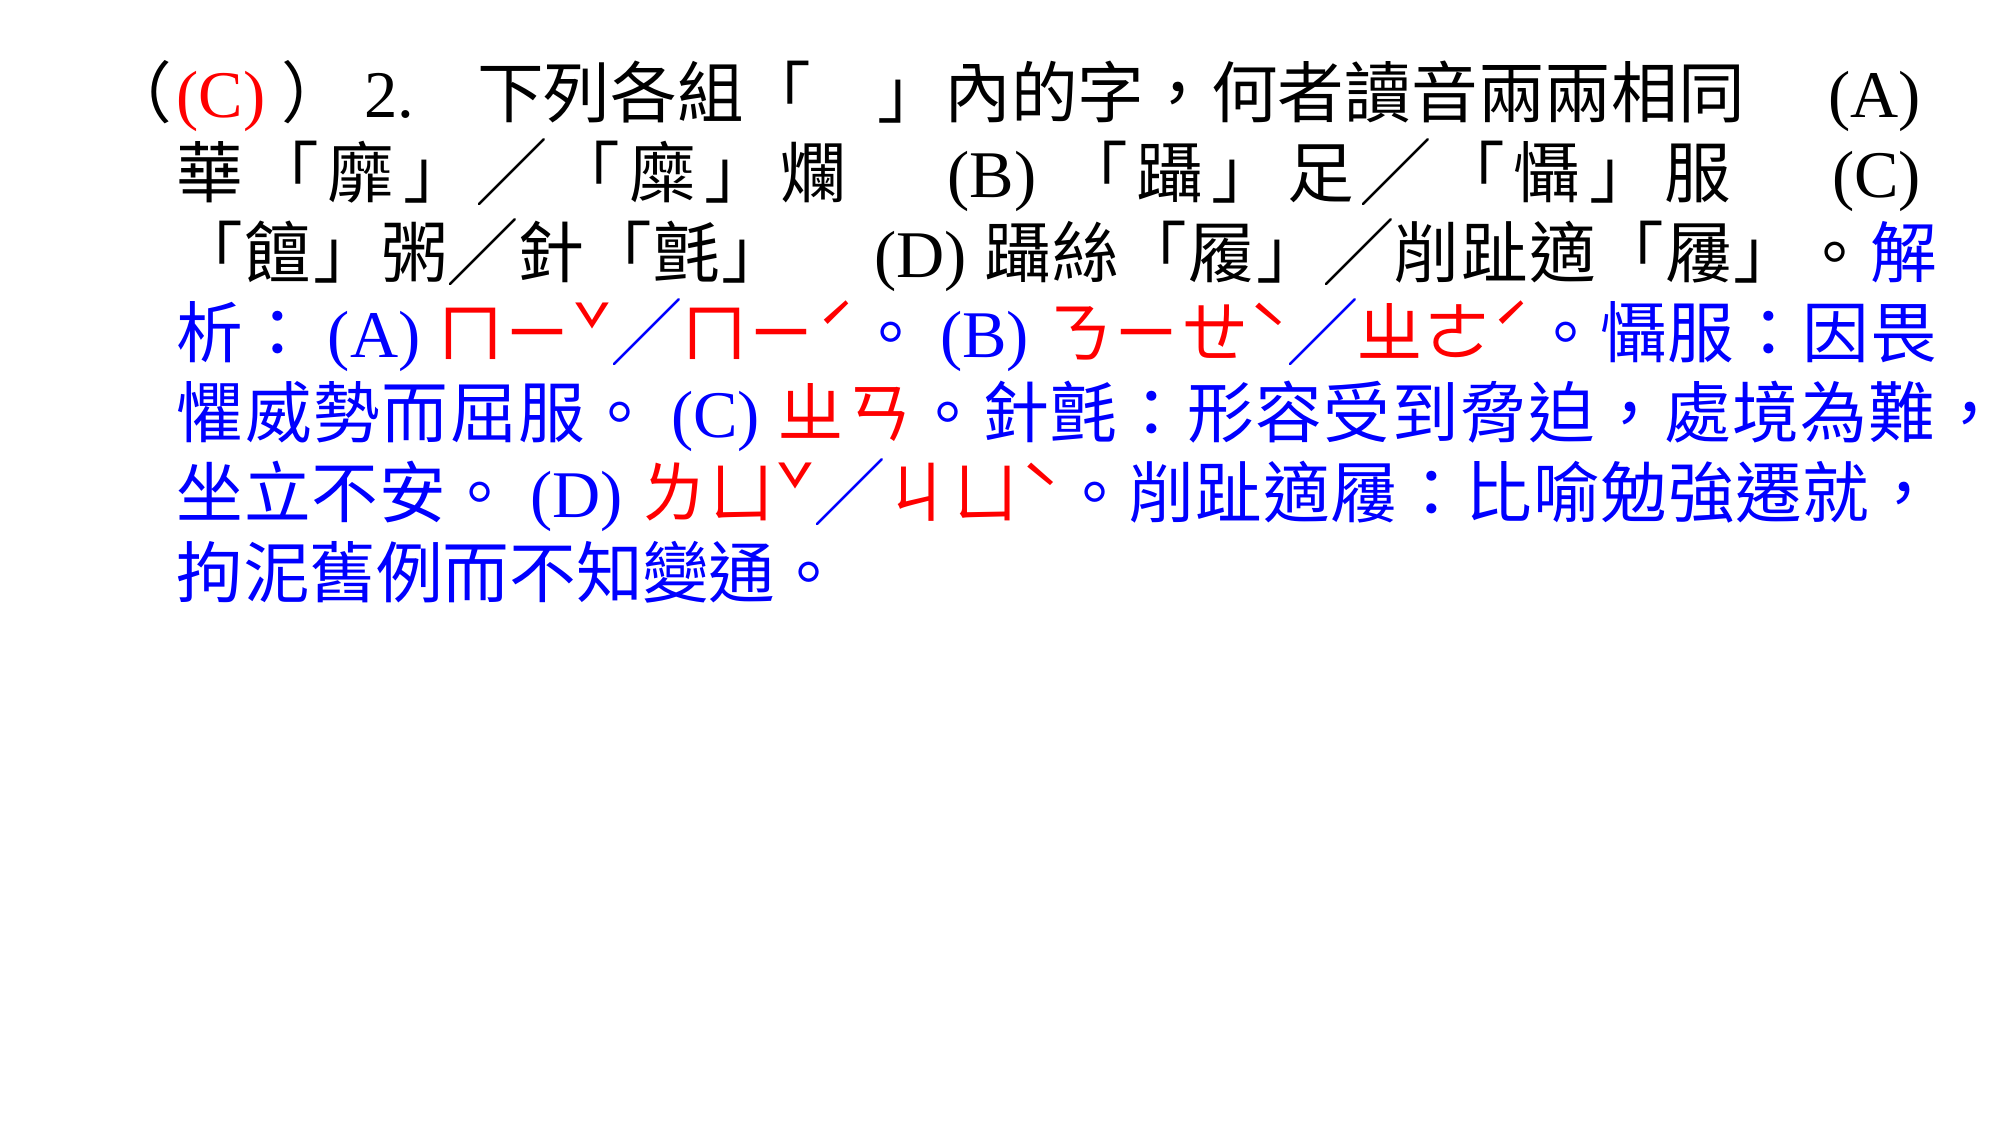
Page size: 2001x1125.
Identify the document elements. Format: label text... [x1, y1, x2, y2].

text_box （ (C)）2. 下列各組「 」內的字，何者讀音兩兩相同 (A)華「靡」╱「糜」爛 (B)「躡」足╱「懾」服 (C)「饘」粥╱針「氈」 (D)躡絲「履」╱削趾適「屨」。解析：(A)ㄇㄧˇ╱ㄇㄧˊ。(B)ㄋㄧㄝˋ╱ㄓㄜˊ。懾服：因畏懼威勢而屈服。(C)ㄓㄢ。針氈：形容受到脅迫，處境為難，坐立不安。(D)ㄌㄩˇ╱ㄐㄩˋ。削趾適屨：比喻勉強遷就，拘泥舊例而不知變通。 [30, 43, 1952, 619]
